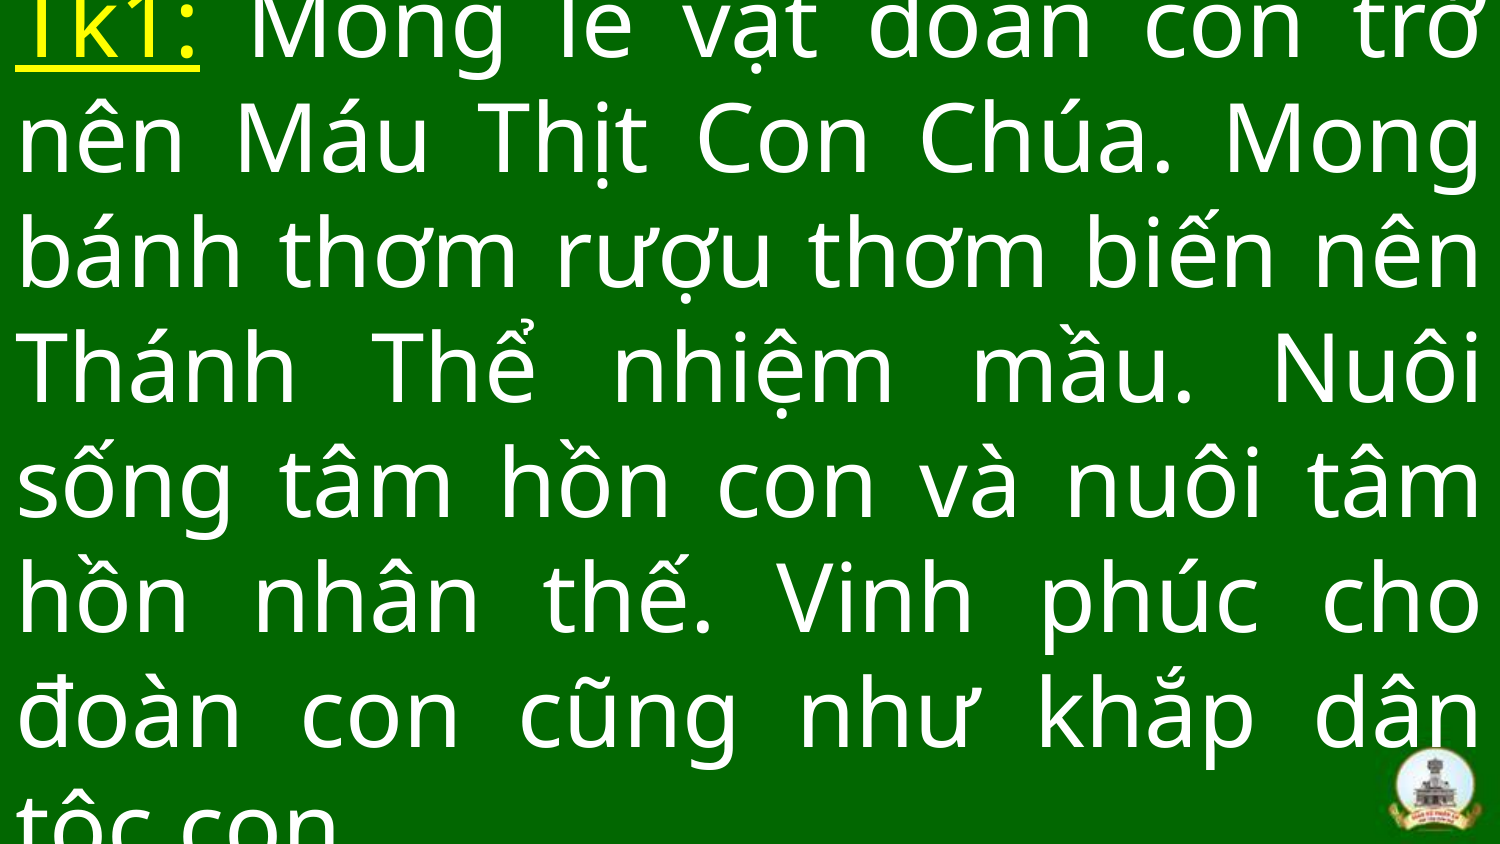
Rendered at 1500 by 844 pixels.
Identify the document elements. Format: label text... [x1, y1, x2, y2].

title Tk1: Mong lễ vật đoàn con trở nên Máu Thịt Con Chúa. Mong bánh thơm rượu thơm biến nên Thánh Thể nhiệm mầu. Nuôi sống tâm hồn con và nuôi tâm hồn nhân thế. Vinh phúc cho đoàn con cũng như khắp dân tộc con. [0, 0, 1500, 844]
